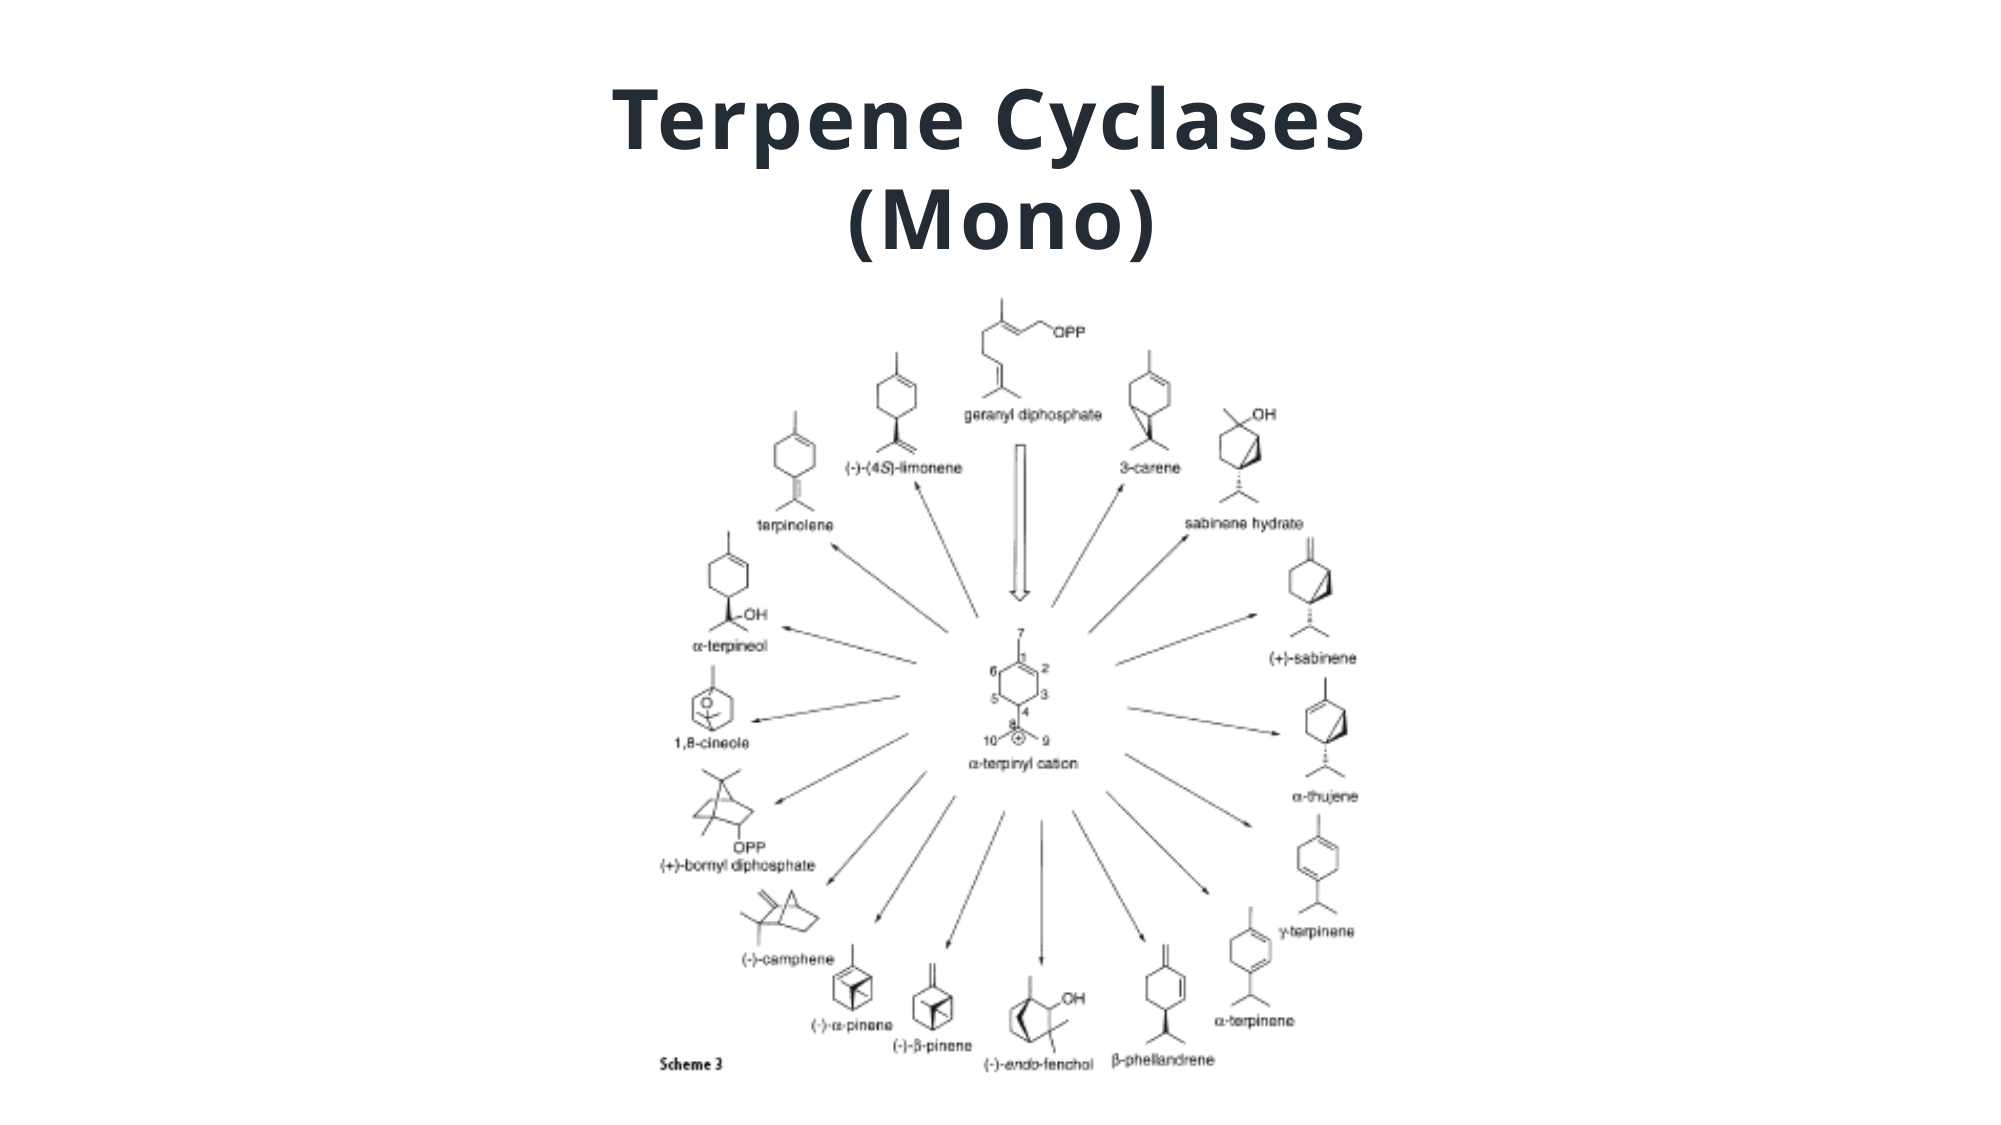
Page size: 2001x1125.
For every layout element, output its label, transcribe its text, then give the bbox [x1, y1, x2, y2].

text_box Terpene Cyclases (Mono) [596, 59, 1407, 274]
picture [581, 292, 1407, 1102]
